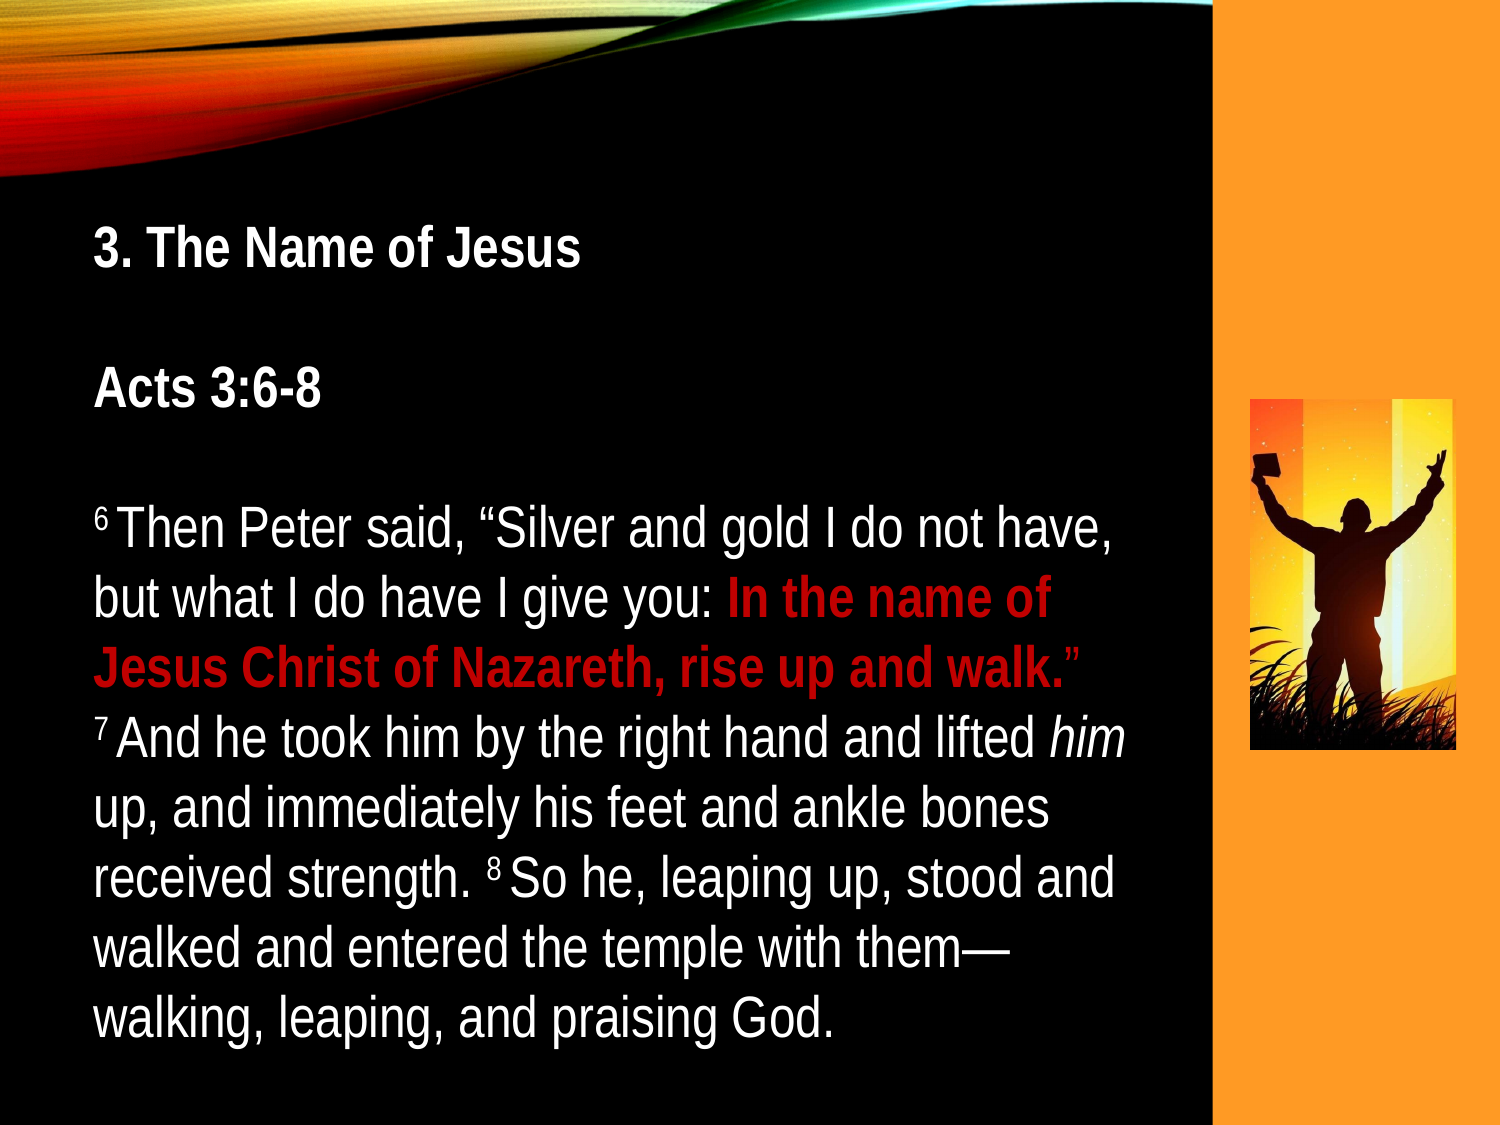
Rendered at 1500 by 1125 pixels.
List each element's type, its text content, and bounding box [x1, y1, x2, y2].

text_box 3. The Name of Jesus Acts 3:6-8 6 Then Peter said, “Silver and gold I do not have, but what I do have I give you: In the name of Jesus Christ of Nazareth, rise up and walk.” 7 And he took him by the right hand and lifted him up, and immediately his feet and ankle bones received strength. 8 So he, leaping up, stood and walked and entered the temple with them—walking, leaping, and praising God. [93, 202, 1169, 1057]
picture [0, 0, 1500, 1125]
